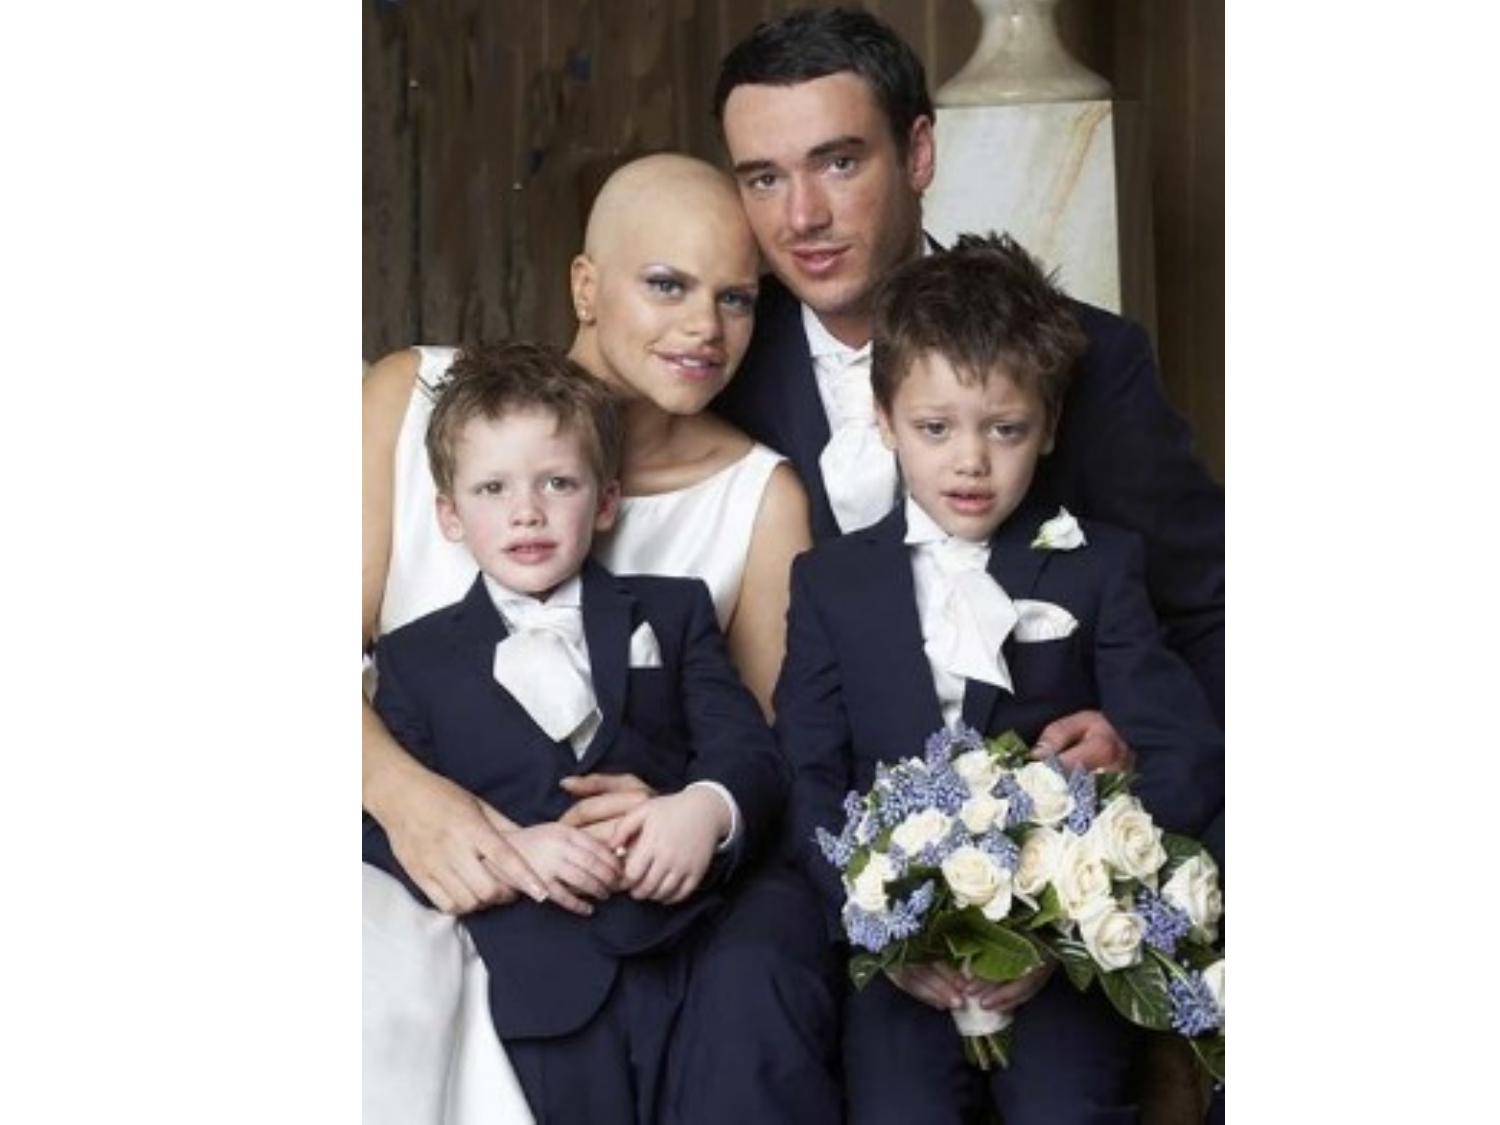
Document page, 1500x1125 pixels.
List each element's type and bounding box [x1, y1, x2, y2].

picture [362, 0, 1226, 1125]
